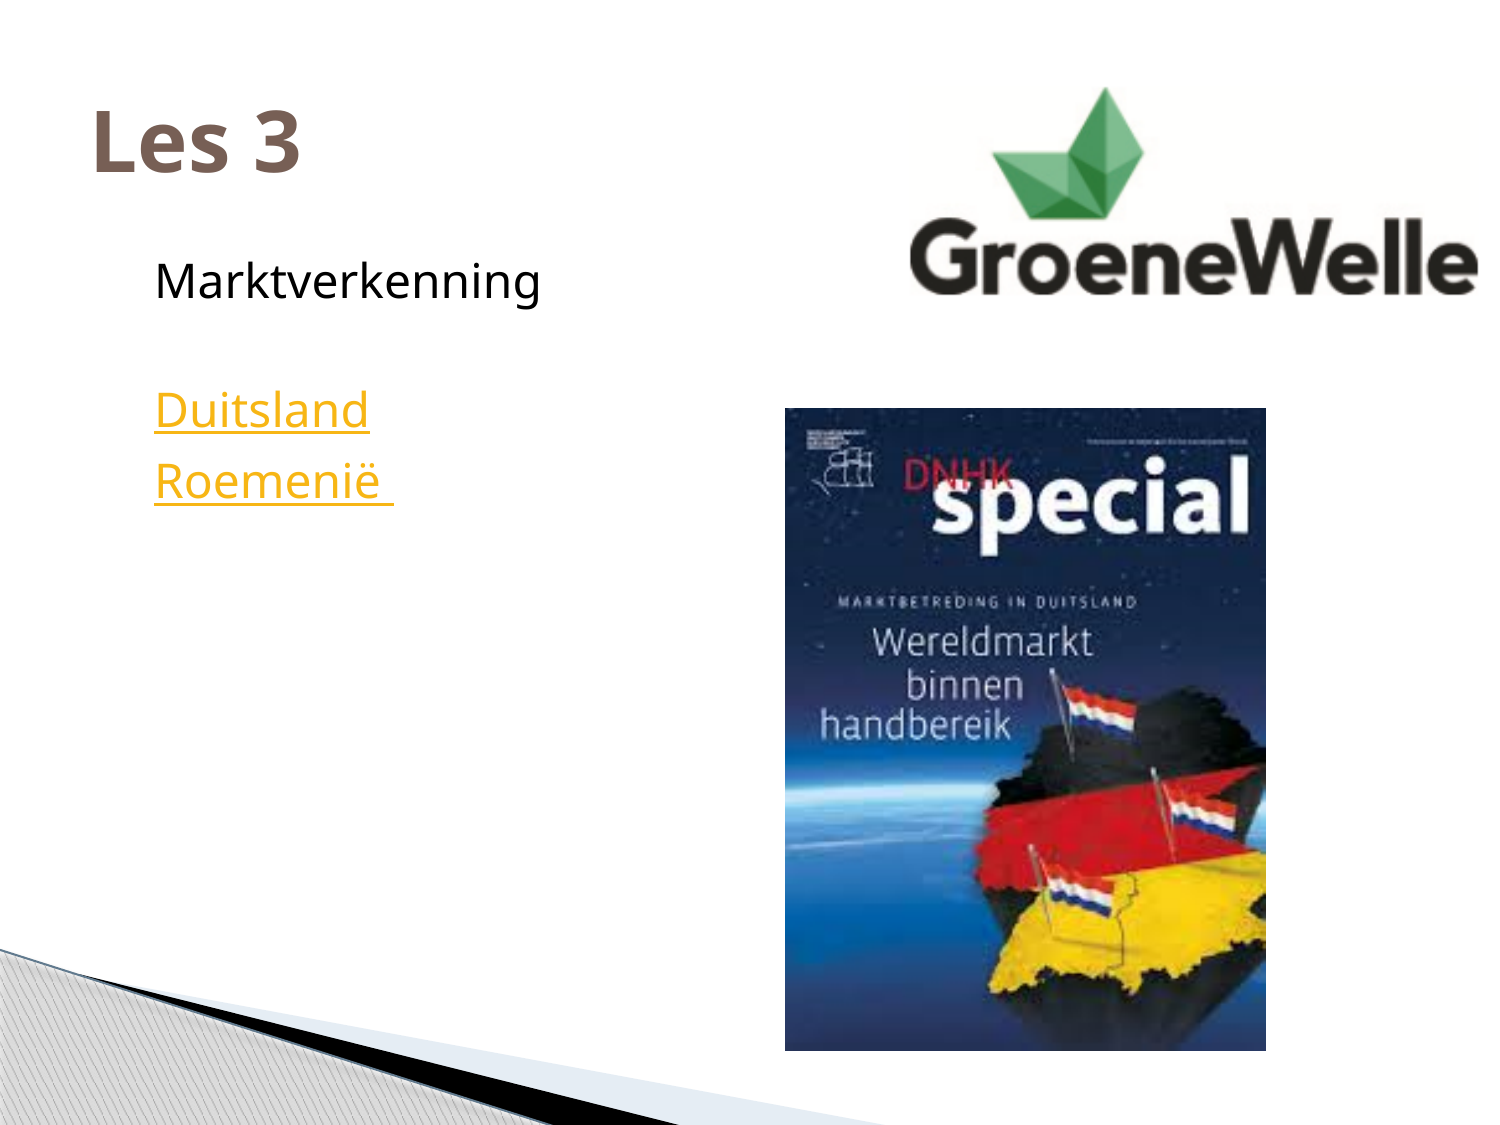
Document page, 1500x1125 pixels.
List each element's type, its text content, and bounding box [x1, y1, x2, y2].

picture [785, 408, 1266, 1051]
list Marktverkenning Duitsland Roemenië [75, 243, 1425, 986]
picture [897, 63, 1500, 312]
title Les 3 [75, 45, 1425, 233]
